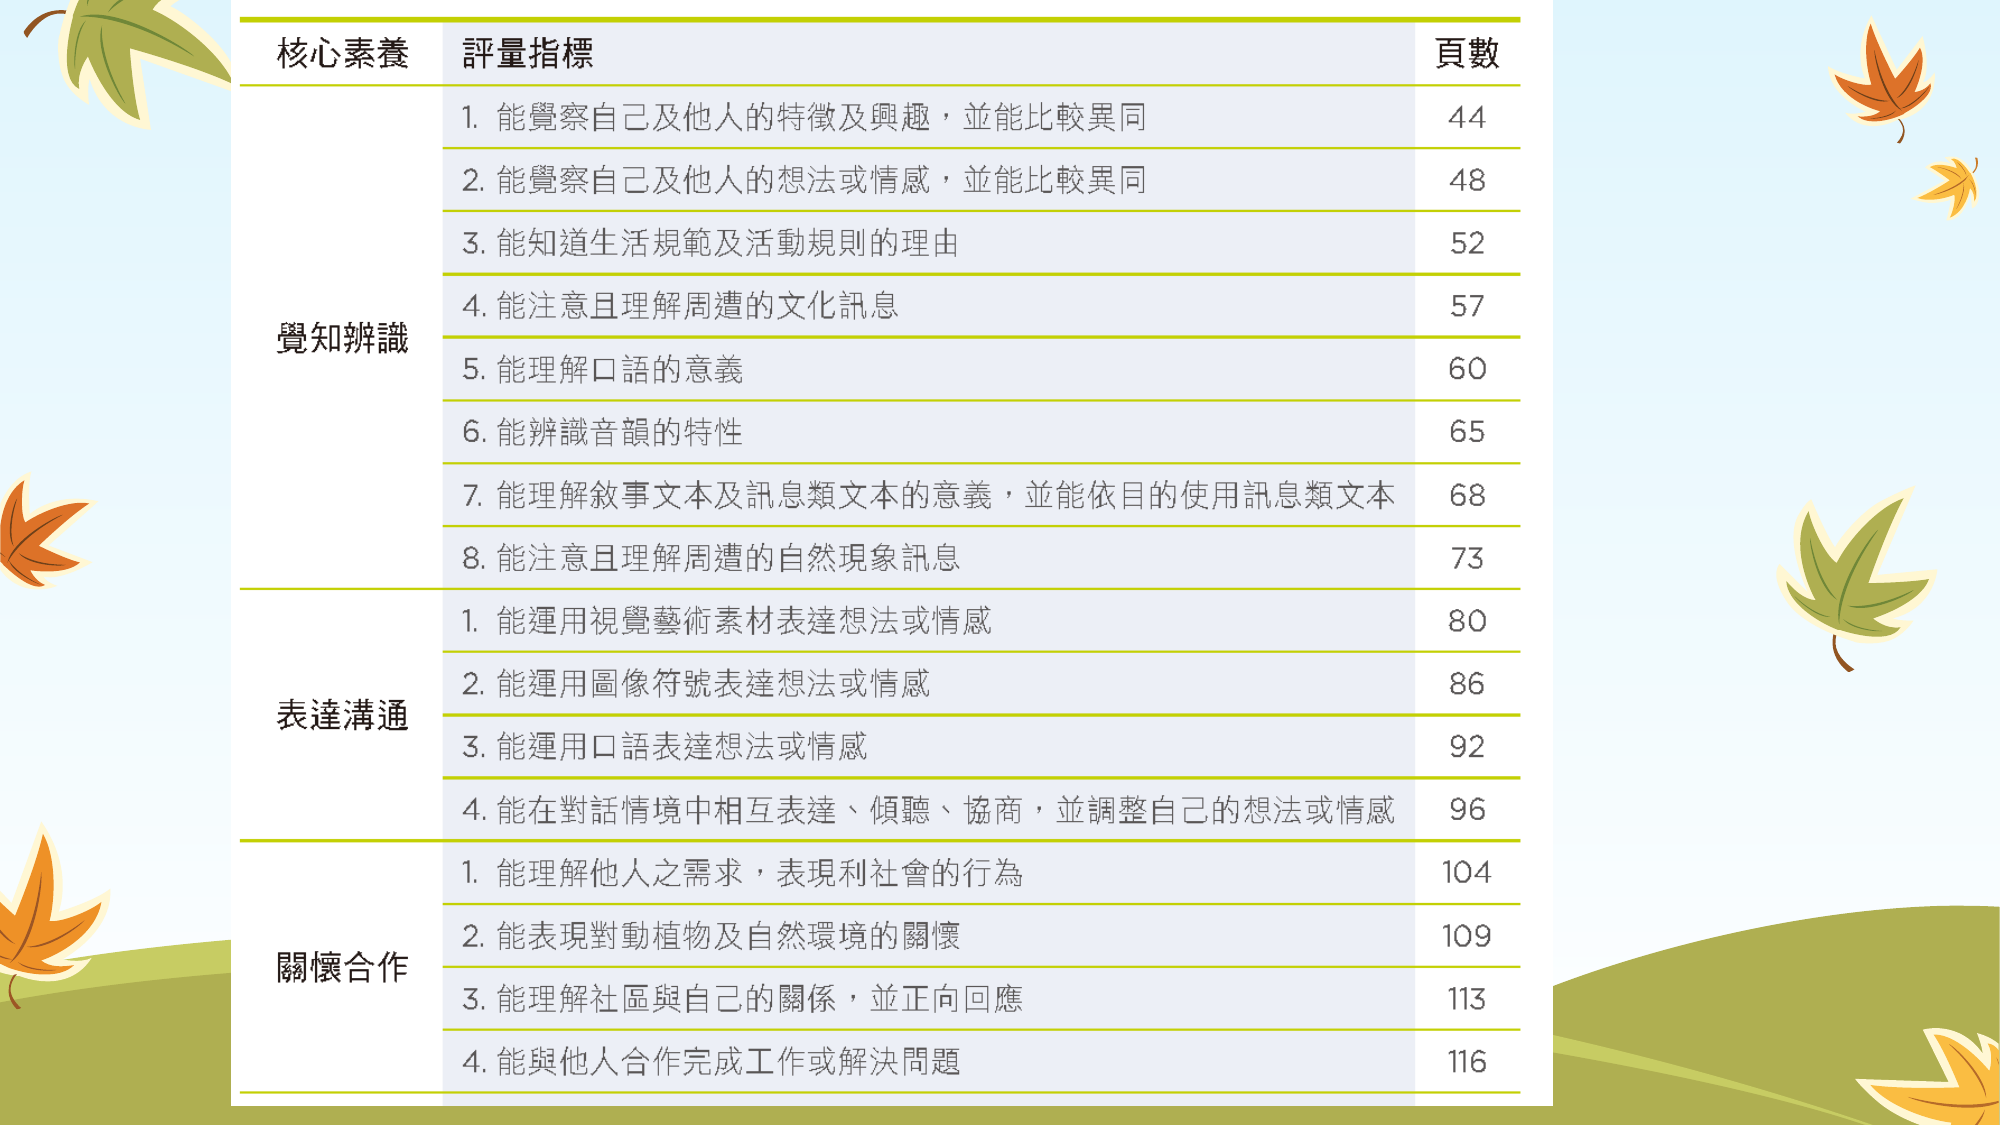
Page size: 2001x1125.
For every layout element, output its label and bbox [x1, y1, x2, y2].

list [231, 0, 1553, 1106]
